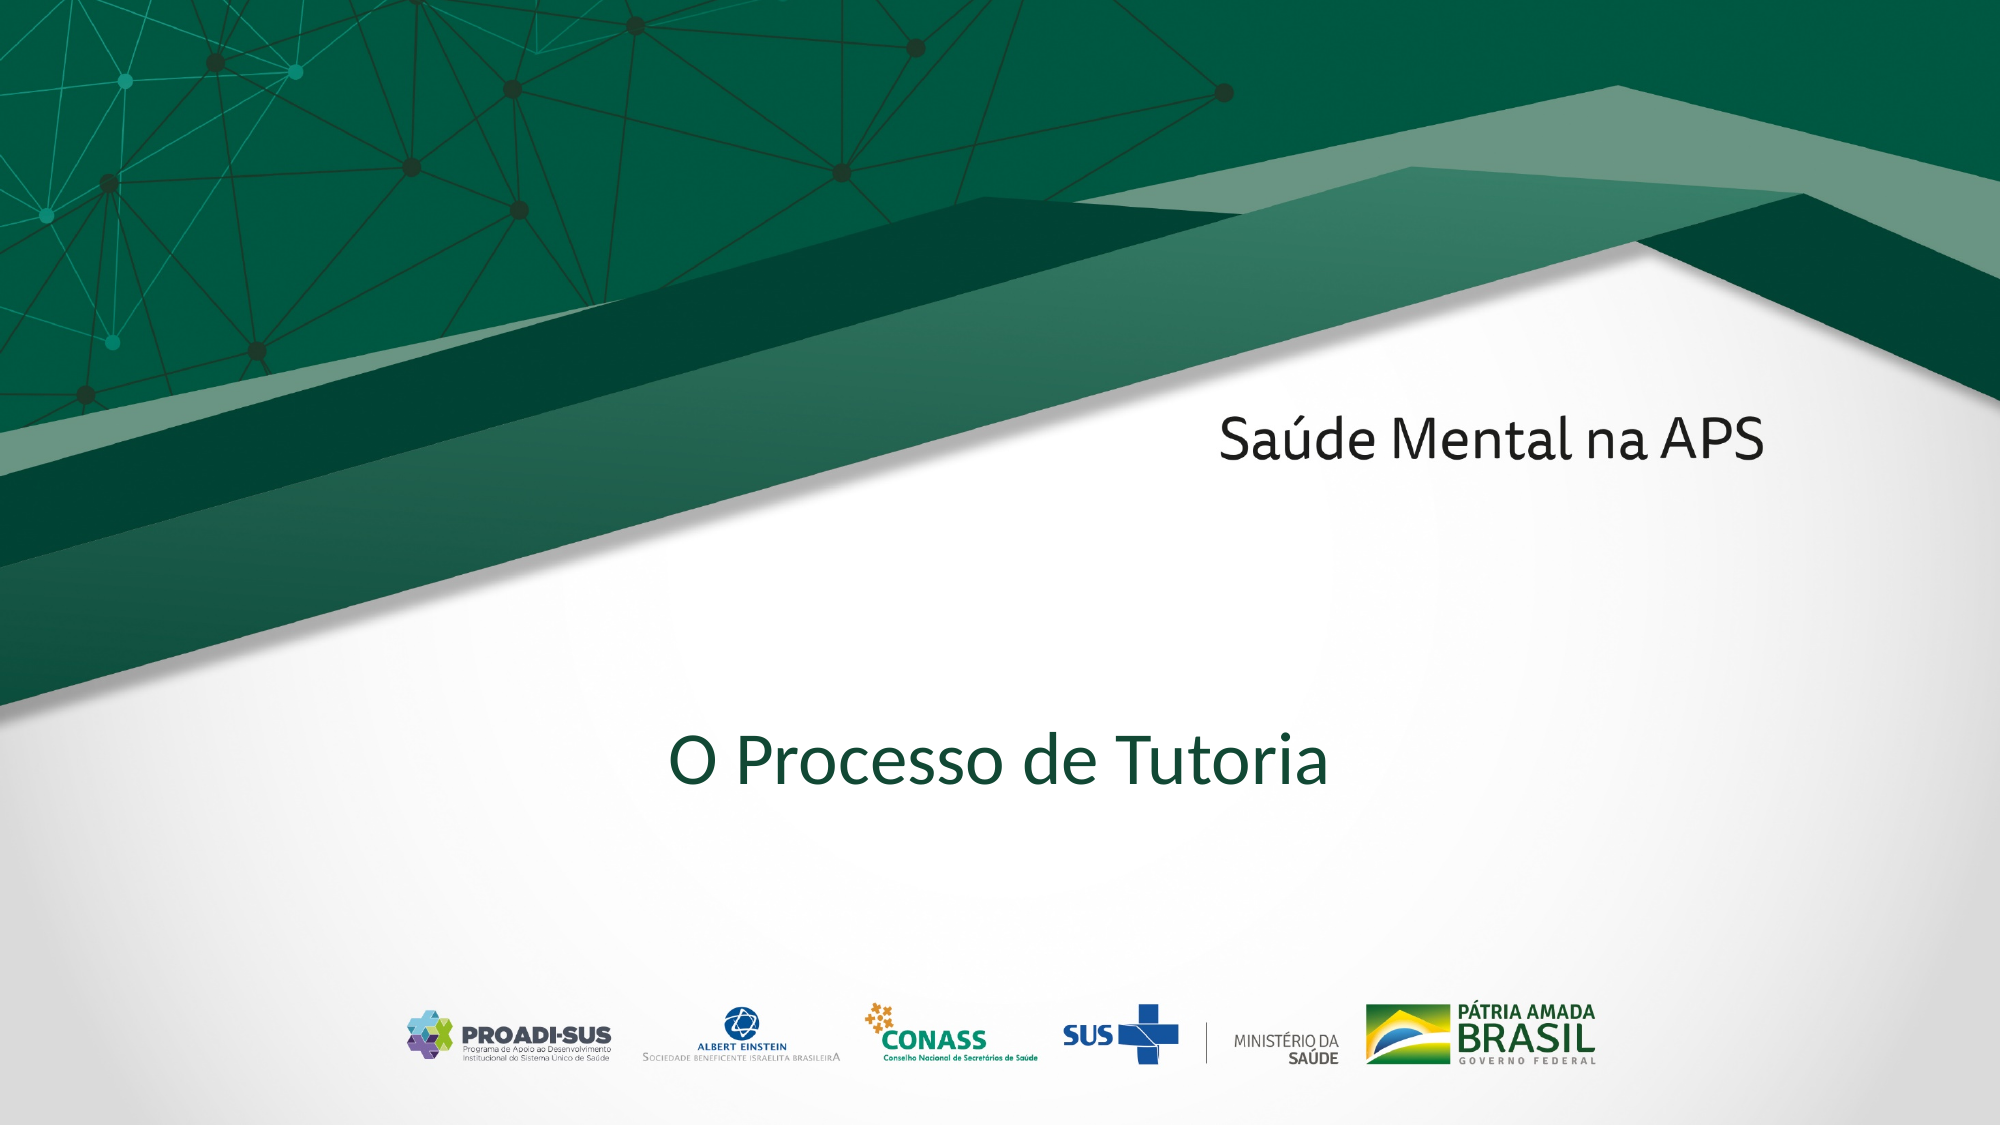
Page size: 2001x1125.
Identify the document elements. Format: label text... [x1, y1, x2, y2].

picture [0, 0, 2000, 1125]
title O Processo de Tutoria [416, 688, 1583, 831]
